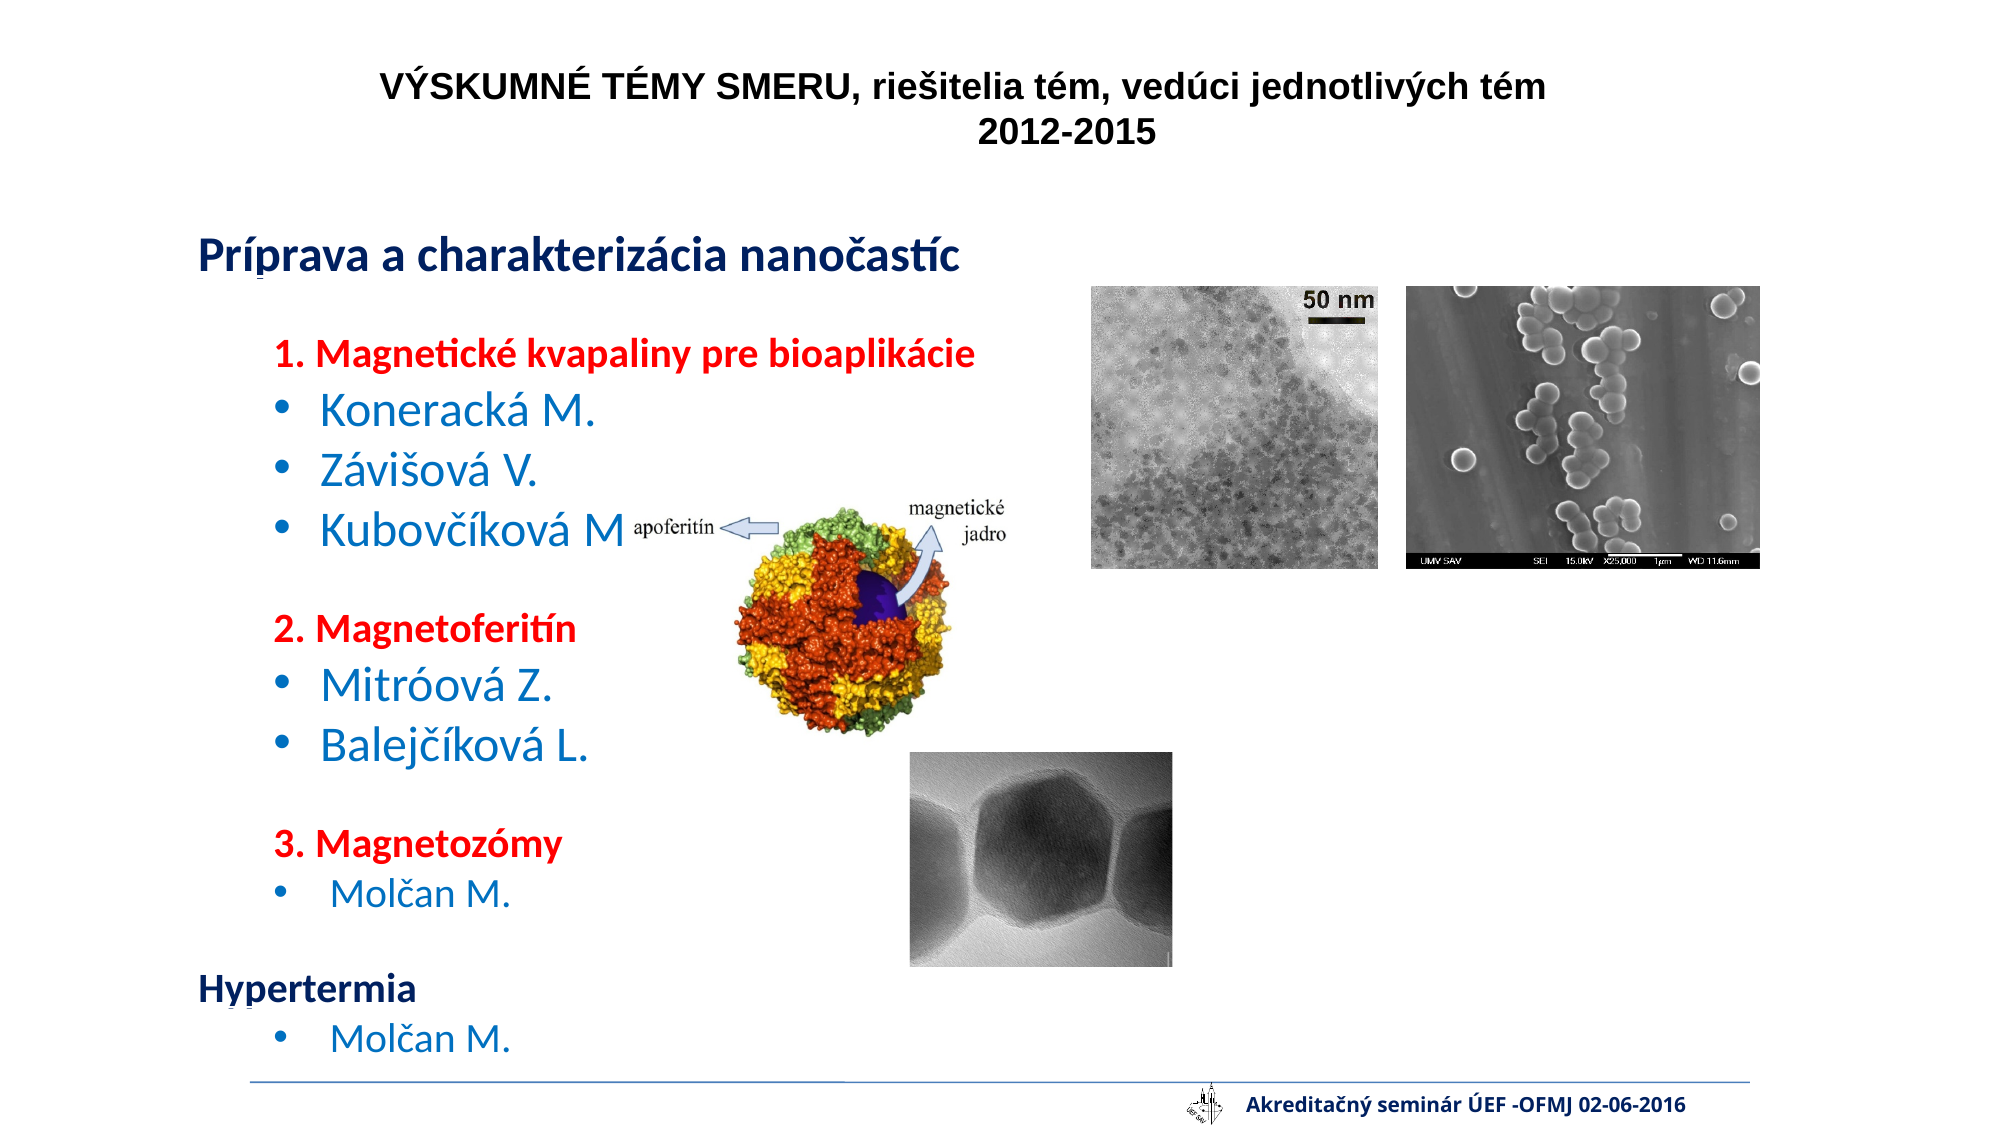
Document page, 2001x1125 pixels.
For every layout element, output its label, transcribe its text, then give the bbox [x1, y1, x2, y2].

picture [1185, 1081, 1223, 1125]
text_box VÝSKUMNÉ TÉMY SMERU, riešitelia tém, vedúci jednotlivých tém 2012-2015 [364, 54, 1586, 160]
text_box Príprava a charakterizácia nanočastíc 1. Magnetické kvapaliny pre bioaplikácie Koneracká M. Závišová V. Kubovčíková M. 2. Magnetoferitín Mitróová Z. Balejčíková L. 3. Magnetozómy Molčan M. Hypertermia Molčan M. [183, 213, 1817, 1125]
text_box Akreditačný seminár ÚEF -OFMJ 02-06-2016 [1226, 1084, 1739, 1125]
picture [627, 479, 1173, 991]
picture [1091, 285, 1378, 569]
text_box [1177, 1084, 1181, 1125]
picture [1405, 285, 1760, 569]
